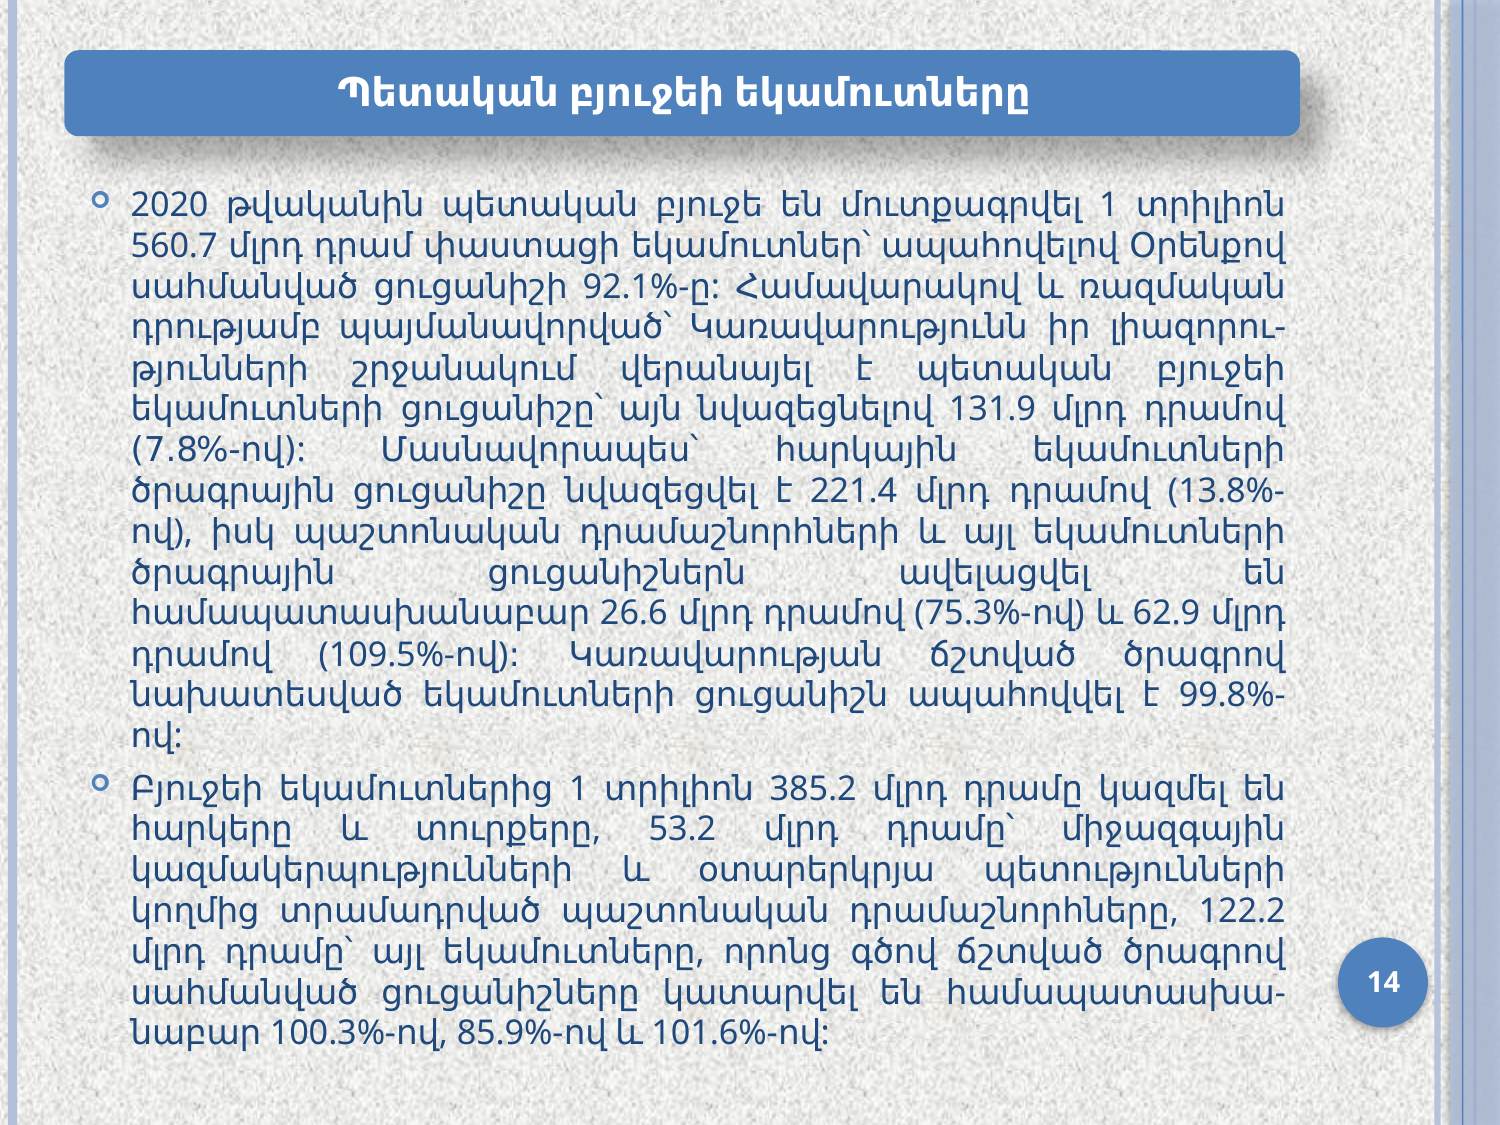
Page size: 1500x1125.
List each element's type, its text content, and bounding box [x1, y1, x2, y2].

picture [1441, 0, 1449, 1125]
picture [0, 0, 7, 1125]
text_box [63, 49, 1301, 138]
list 2020 թվականին պետական բյուջե են մուտքագրվել 1 տրիլիոն 560.7 մլրդ դրամ փաստացի եկամուտներ՝ ապահովելով Օրենքով սահմանված ցուցանիշի 92.1%-ը: Համավարակով և ռազմական դրությամբ պայմանավորված՝ Կառավարությունն իր լիազորու-թյունների շրջանակում վերանայել է պետական բյուջեի եկամուտների ցուցանիշը՝ այն նվազեցնելով 131.9 մլրդ դրամով (7.8%-ով): Մասնավորապես՝ հարկային եկամուտների ծրագրային ցուցանիշը նվազեցվել է 221.4 մլրդ դրամով (13.8%-ով), իսկ պաշտոնական դրամաշնորհների և այլ եկամուտների ծրագրային ցուցանիշներն ավելացվել են համապատասխանաբար 26.6 մլրդ դրամով (75.3%-ով) և 62.9 մլրդ դրամով (109.5%-ով): Կառավարության ճշտված ծրագրով նախատեսված եկամուտների ցուցանիշն ապահովվել է 99.8%-ով: Բյուջեի եկամուտներից 1 տրիլիոն 385.2 մլրդ դրամը կազմել են հարկերը և տուրքերը, 53.2 մլրդ դրամը՝ միջազգային կազմակերպությունների և օտարերկրյա պետությունների կողմից տրամադրված պաշտոնական դրամաշնորհները, 122.2 մլրդ դրամը՝ այլ եկամուտները, որոնց գծով ճշտված ծրագրով սահմանված ցուցանիշները կատարվել են համապատասխա-նաբար 100.3%-ով, 85.9%-ով և 101.6%-ով: [75, 174, 1300, 1075]
picture [18, 0, 1434, 1125]
slide_number 14 [1333, 940, 1434, 1027]
